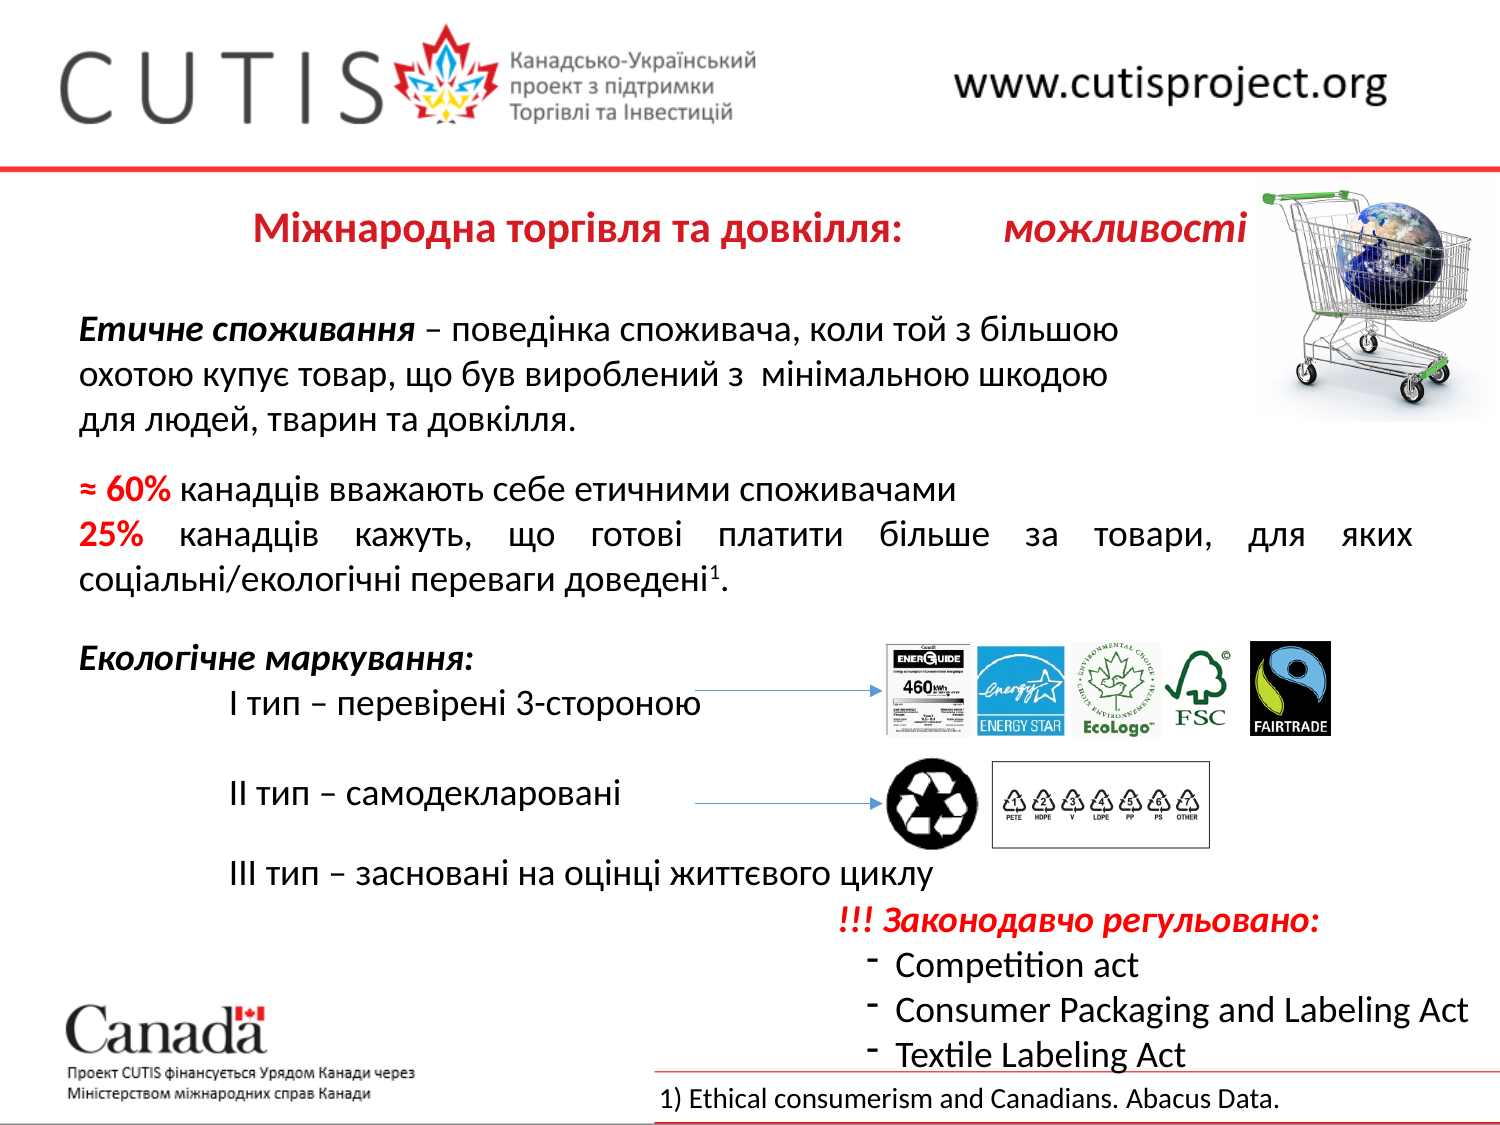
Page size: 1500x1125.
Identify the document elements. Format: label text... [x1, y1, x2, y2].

picture [0, 0, 1500, 1125]
title Міжнародна торгівля та довкілля: можливості [103, 126, 1397, 296]
text_box !!! Законодавчо регульовано: Competition act Consumer Packaging and Labeling Act Textile Labeling Act [822, 887, 1499, 1083]
text_box 1) Ethical consumerism and Canadians. Abacus Data. [644, 1072, 1500, 1122]
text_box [694, 641, 1331, 737]
text_box Етичне споживання – поведінка споживача, коли той з більшою охотою купує товар, що був вироблений з мінімальною шкодою для людей, тварин та довкілля. ≈ 60% канадців вважають себе етичними споживачами 25% канадців кажуть, що готові платити більше за товари, для яких соціальні/екологічні переваги доведені1. Екологічне маркування: I тип – перевірені 3-стороною II тип – самодекларовані III тип – засновані на оцінці життєвого циклу [64, 296, 1429, 901]
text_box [694, 756, 1216, 855]
